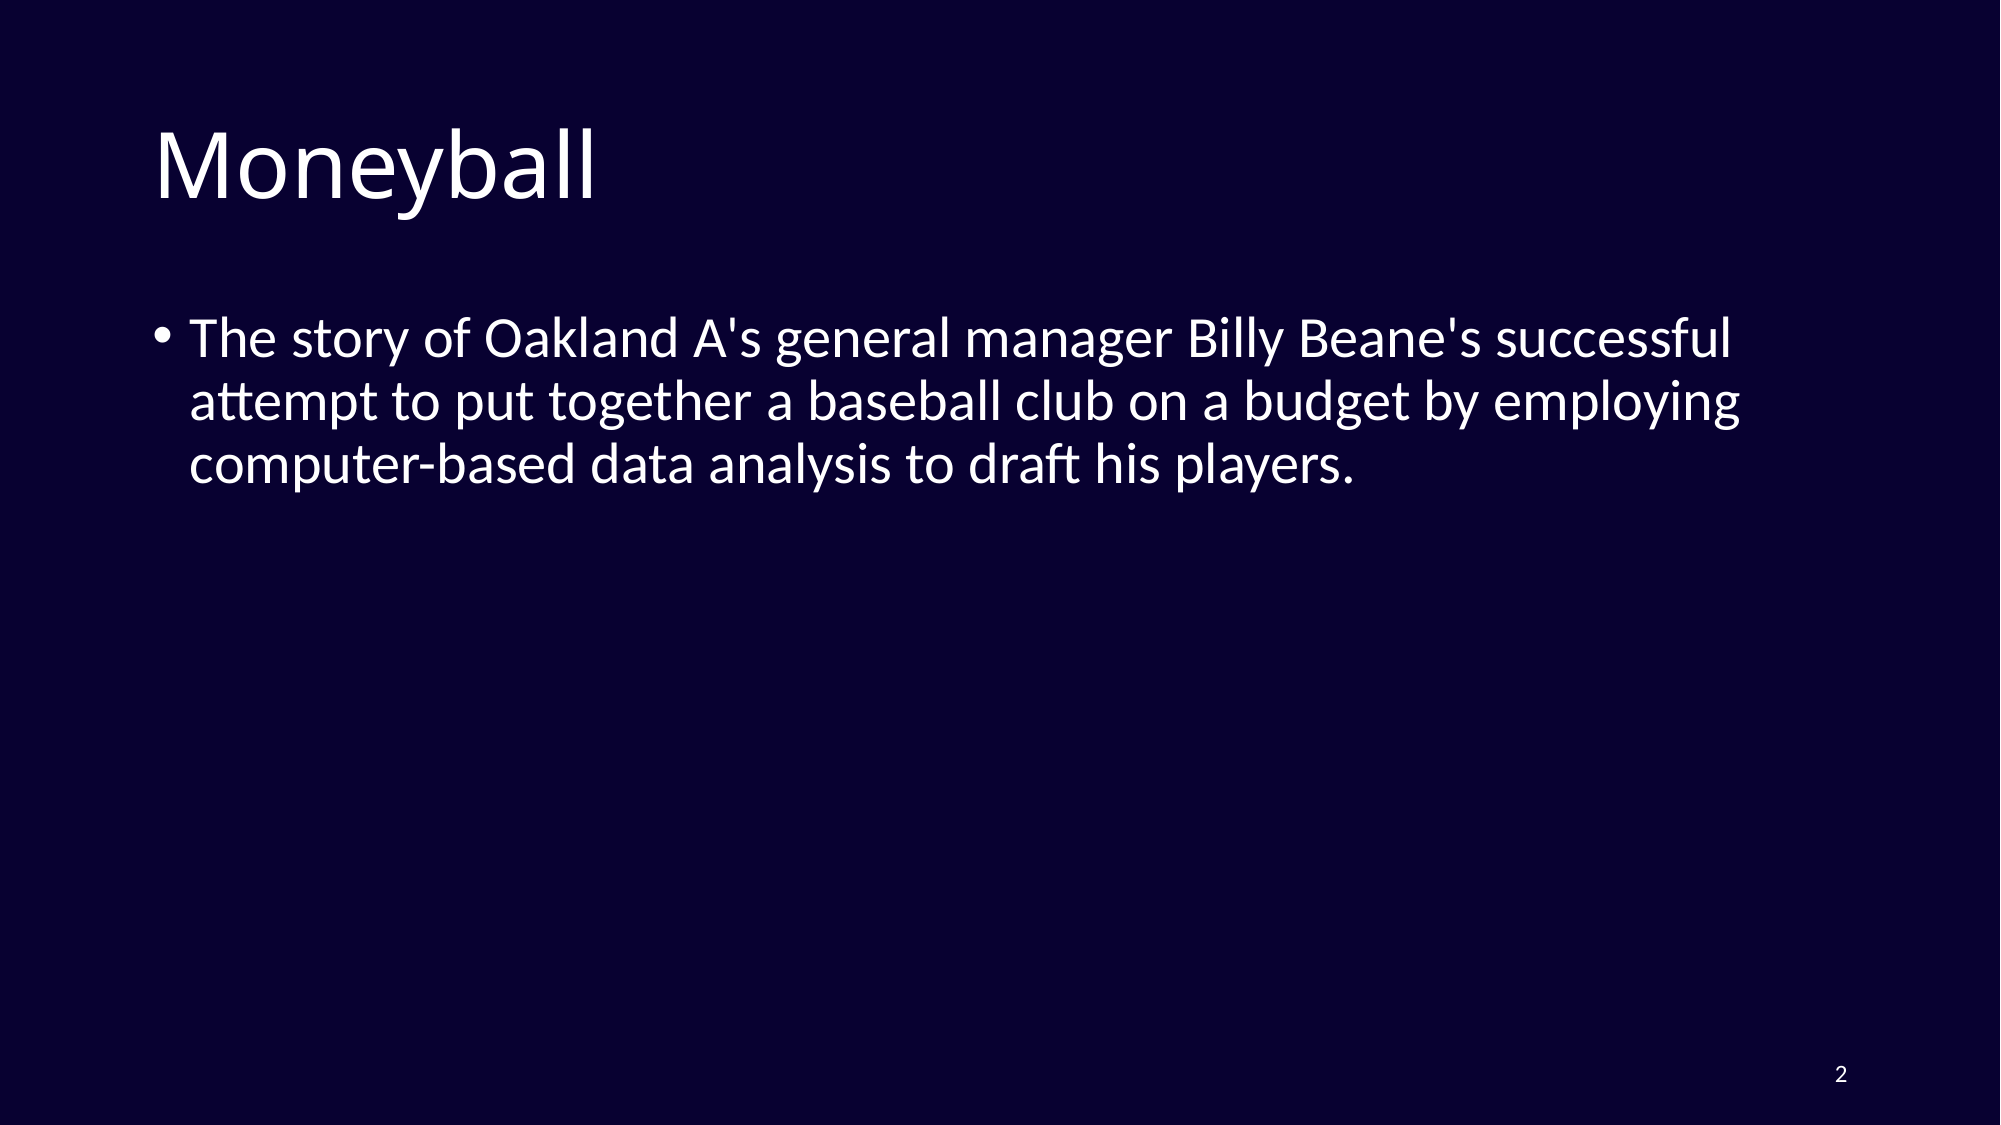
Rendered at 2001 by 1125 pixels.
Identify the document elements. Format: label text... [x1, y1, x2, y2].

list The story of Oakland A's general manager Billy Beane's successful attempt to put together a baseball club on a budget by employing computer-based data analysis to draft his players. [137, 299, 1863, 1014]
slide_number 2 [1412, 1042, 1863, 1103]
title Moneyball [137, 59, 1863, 278]
